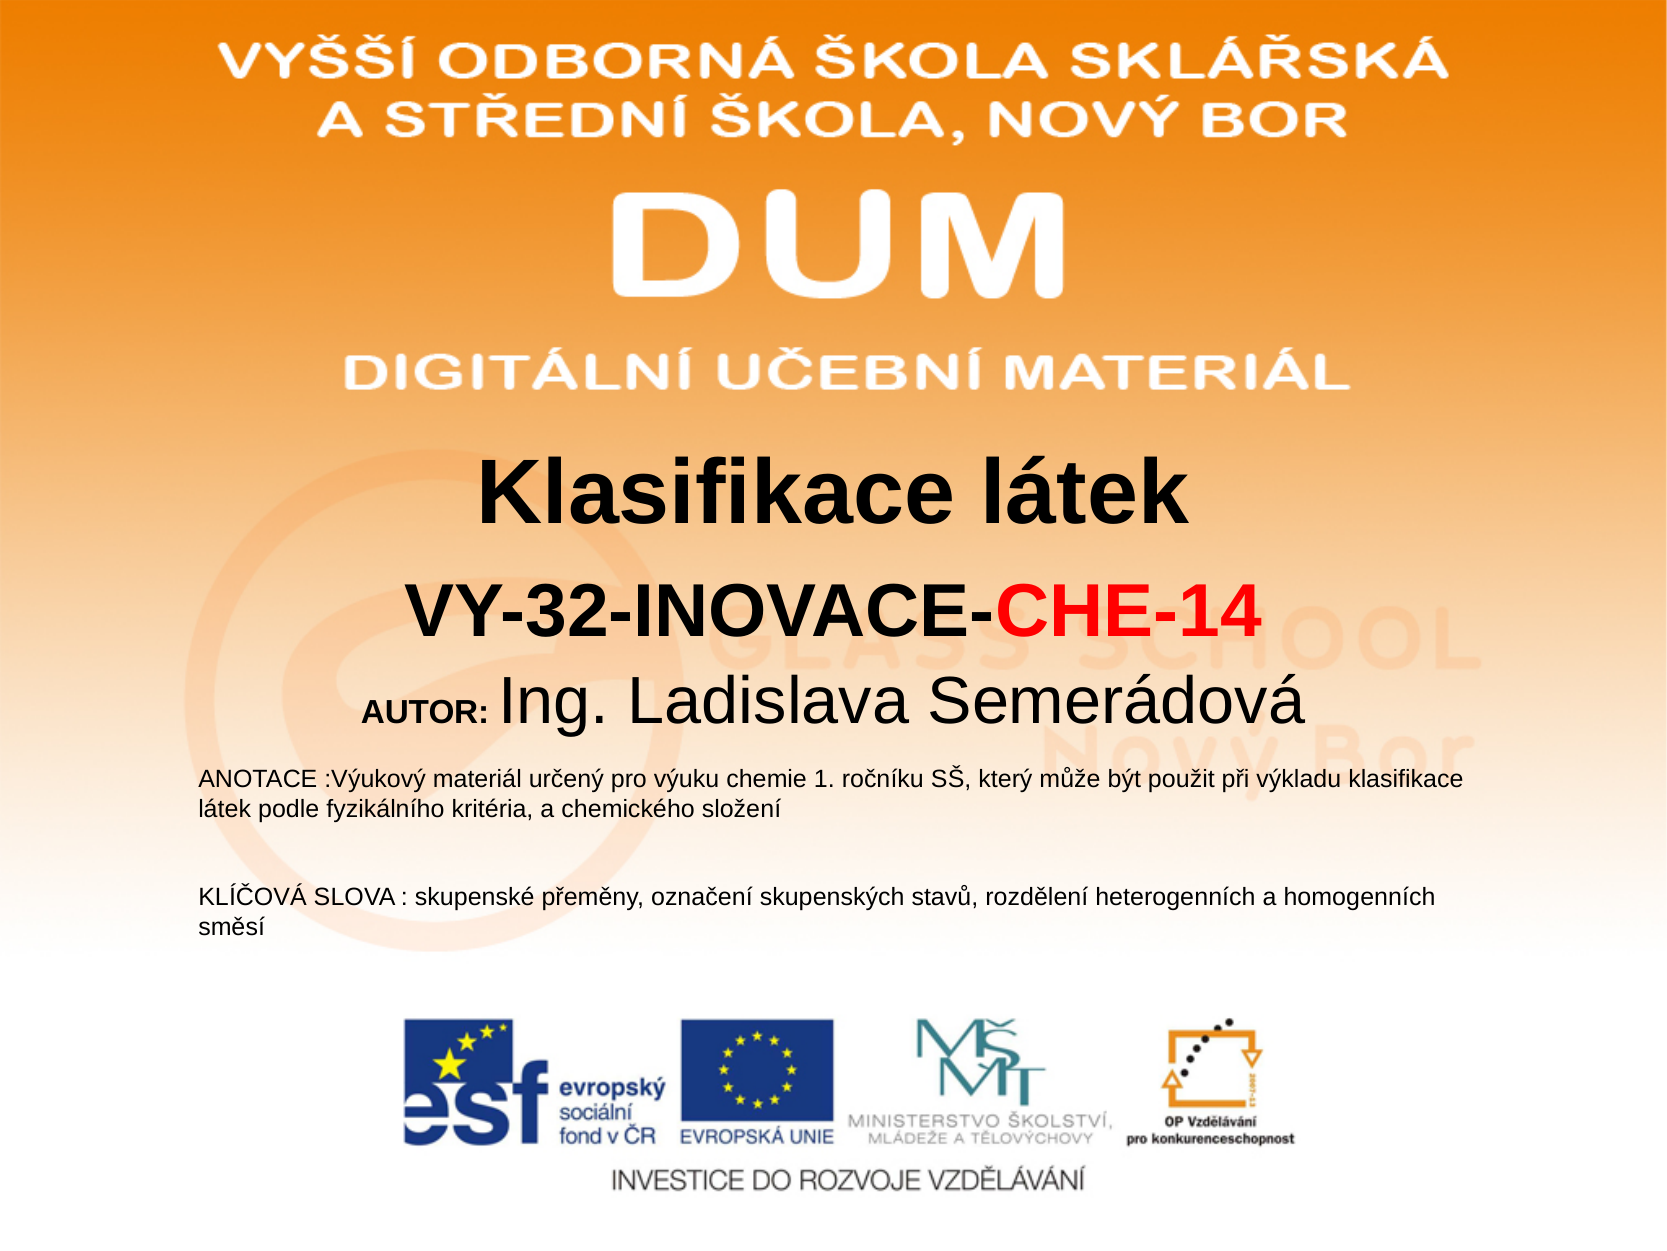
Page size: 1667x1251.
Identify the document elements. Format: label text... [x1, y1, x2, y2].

subtitle AUTOR: Ing. Ladislava Semerádová [249, 660, 1417, 754]
text_box KLÍČOVÁ SLOVA : skupenské přeměny, označení skupenských stavů, rozdělení heterogenních a homogenních směsí [183, 873, 1483, 948]
title Klasifikace látek [124, 353, 1542, 622]
text_box ANOTACE :Výukový materiál určený pro výuku chemie 1. ročníku SŠ, který může být použit při výkladu klasifikace látek podle fyzikálního kritéria, a chemického složení [183, 754, 1483, 830]
text_box VY-32-INOVACE-CHE-14 [183, 554, 1483, 660]
picture [0, 0, 1667, 1250]
